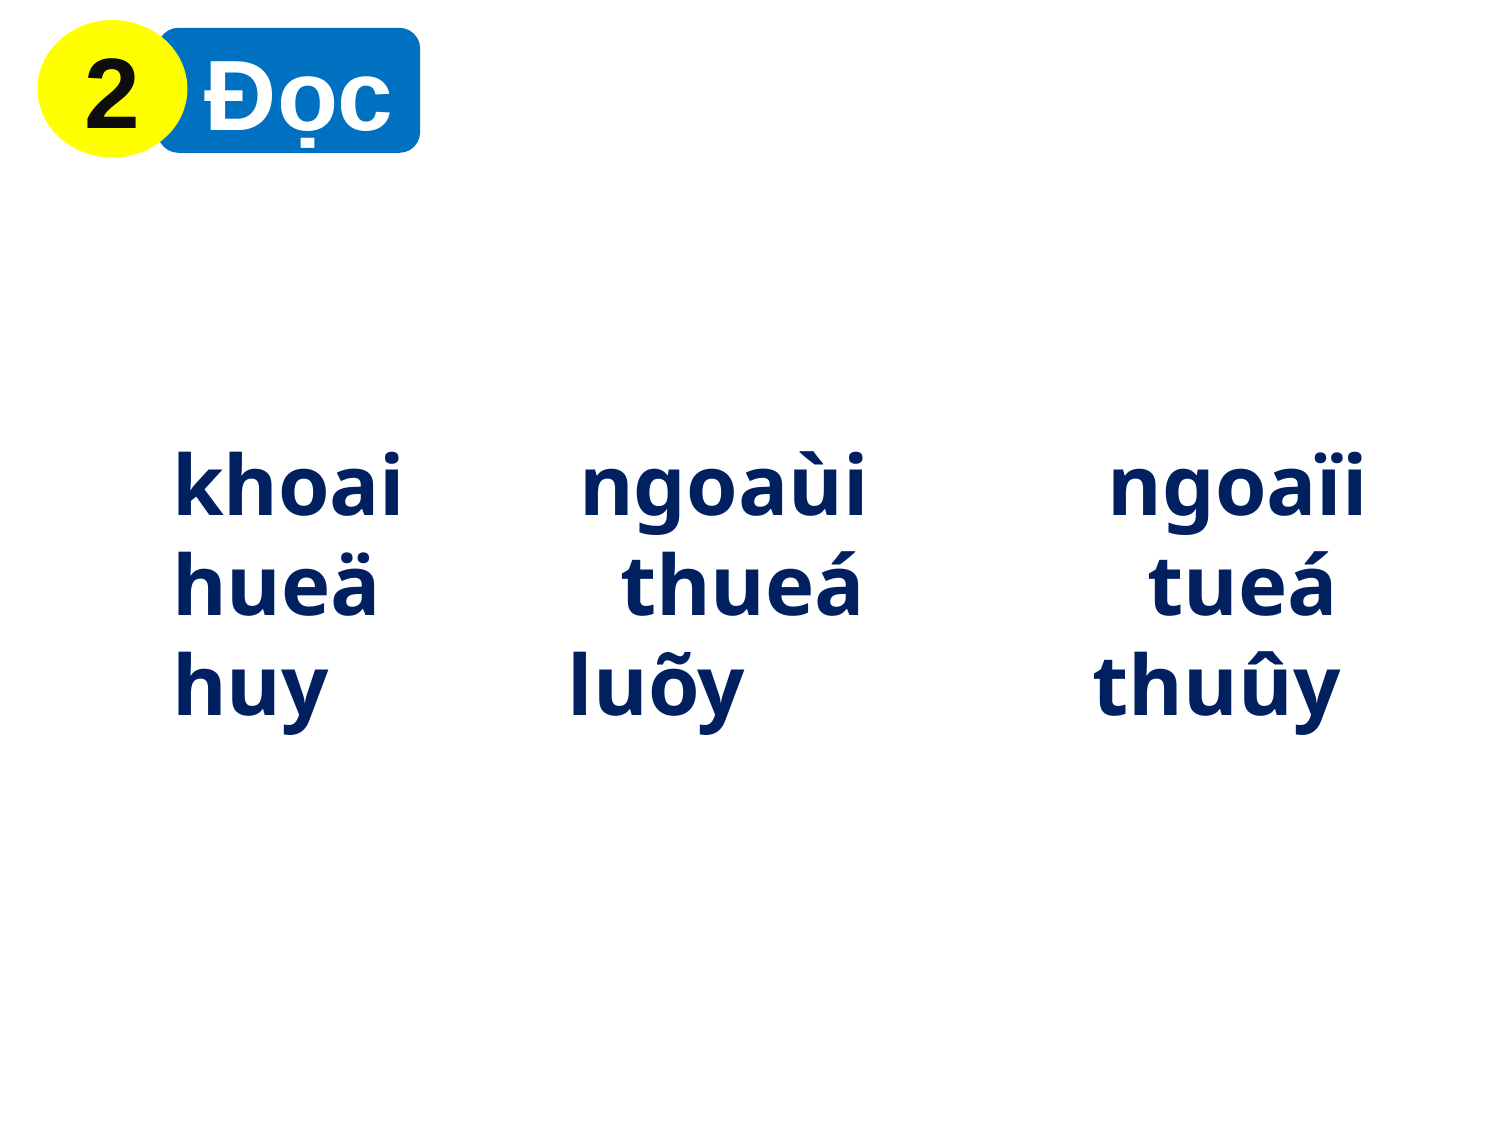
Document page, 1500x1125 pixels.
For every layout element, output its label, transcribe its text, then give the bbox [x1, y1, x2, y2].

text_box khoai ngoaùi ngoaïi hueä thueá tueá huy luõy thuûy [157, 425, 1439, 740]
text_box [37, 19, 421, 158]
